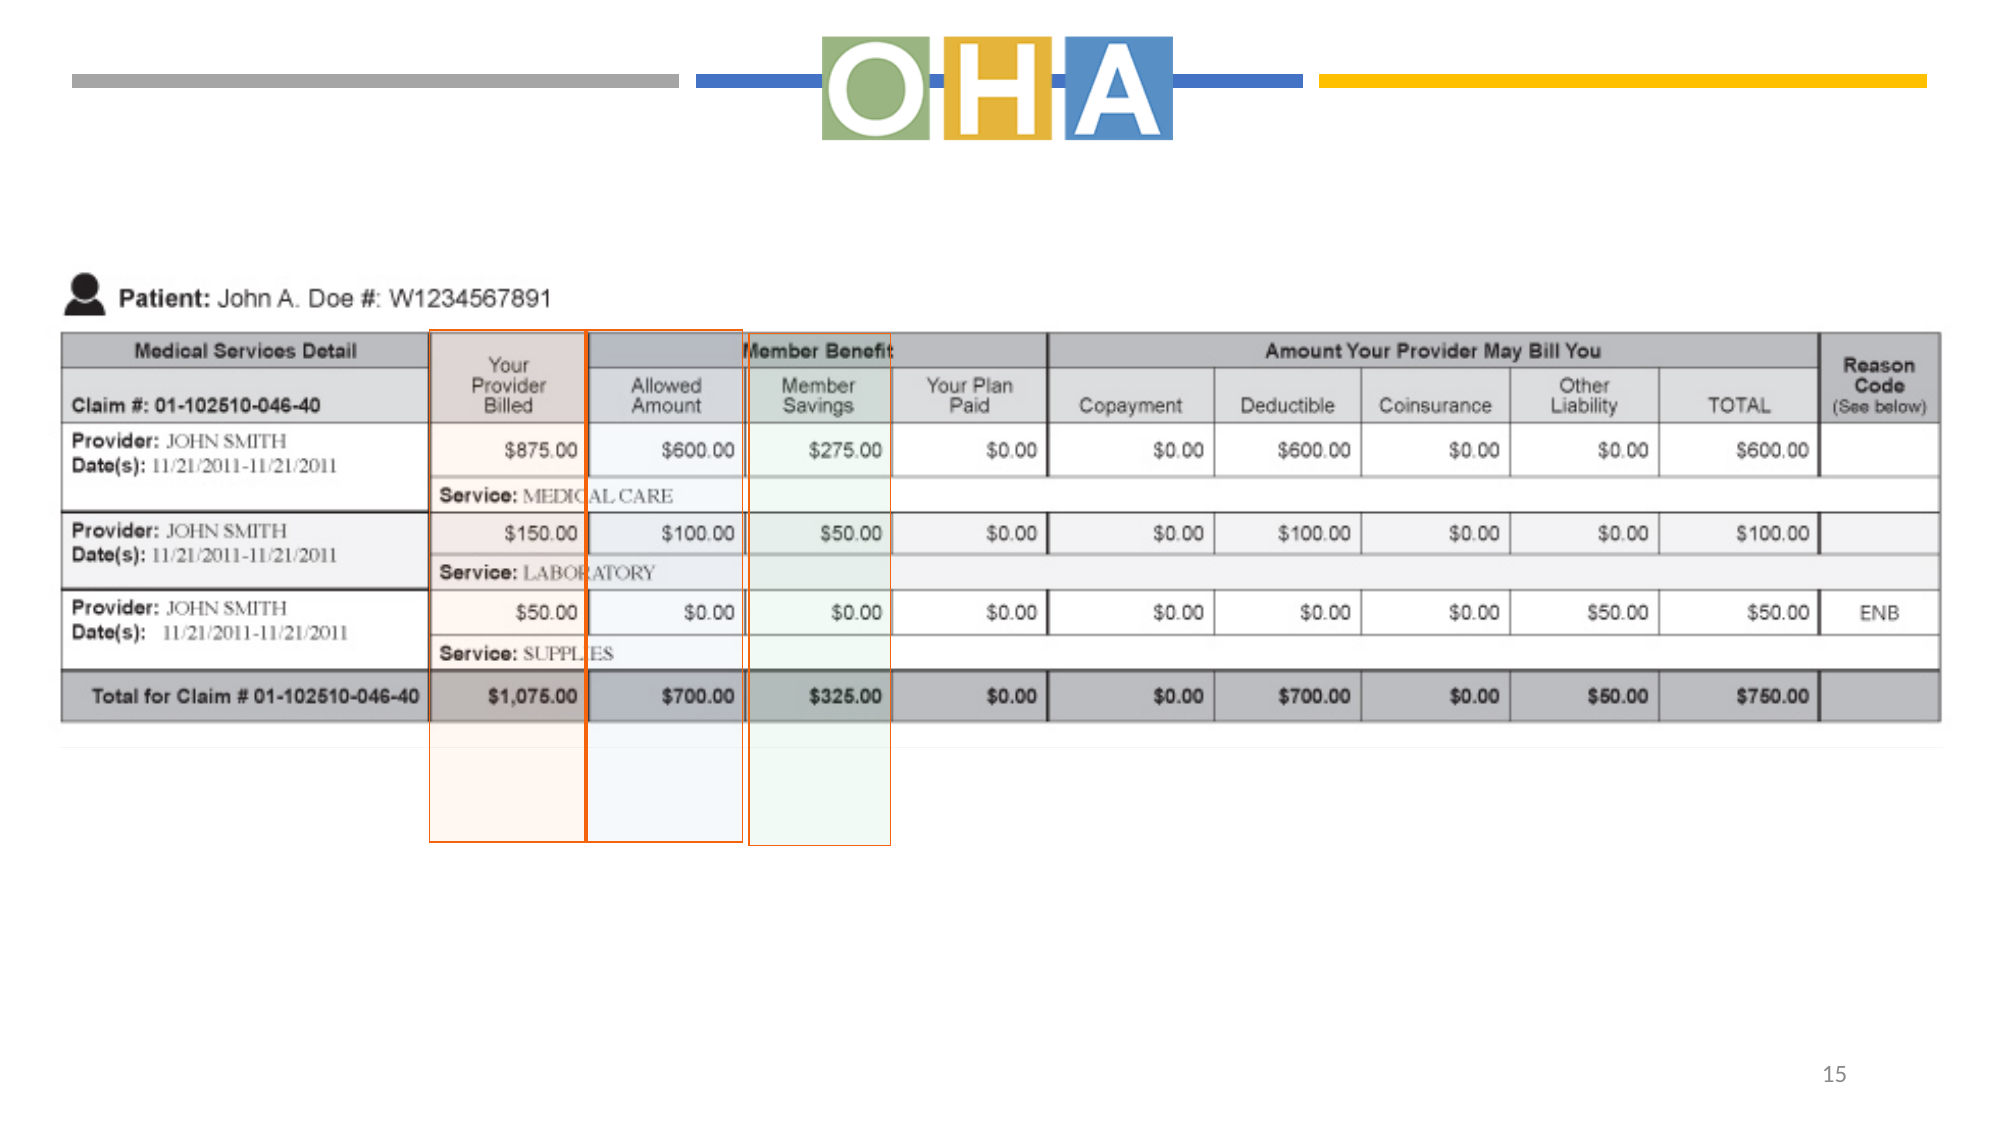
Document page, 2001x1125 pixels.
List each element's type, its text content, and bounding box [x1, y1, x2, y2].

text_box [428, 748, 586, 843]
text_box [748, 748, 892, 846]
slide_number 15 [1412, 1042, 1863, 1103]
text_box [586, 748, 743, 843]
picture [47, 264, 1953, 748]
picture [821, 0, 1173, 194]
